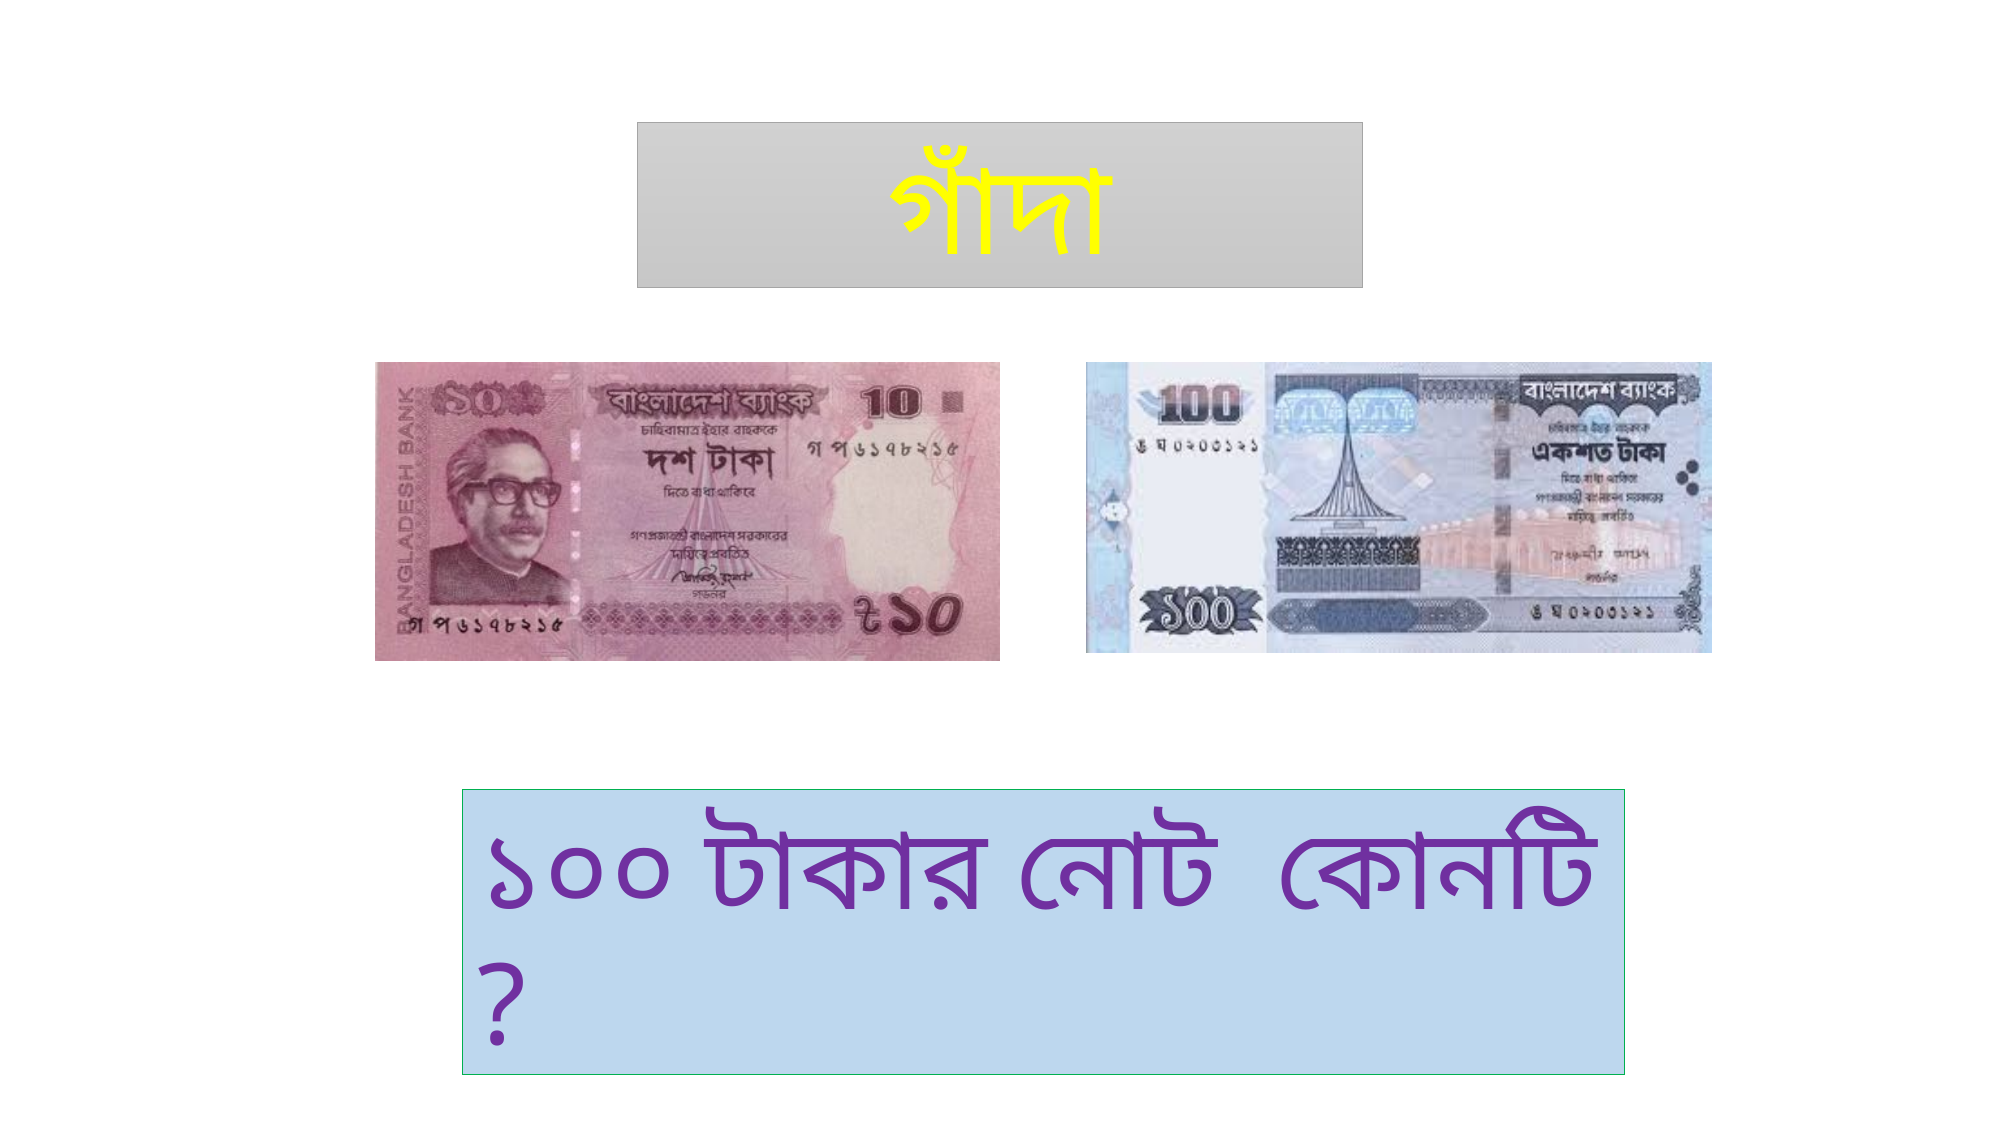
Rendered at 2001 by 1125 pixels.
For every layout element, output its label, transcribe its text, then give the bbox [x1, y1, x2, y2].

picture [1086, 362, 1712, 654]
text_box ১০০ টাকার নোট কোনটি ? [462, 789, 1625, 1075]
picture [374, 362, 1000, 661]
text_box গাঁদা [637, 122, 1363, 288]
